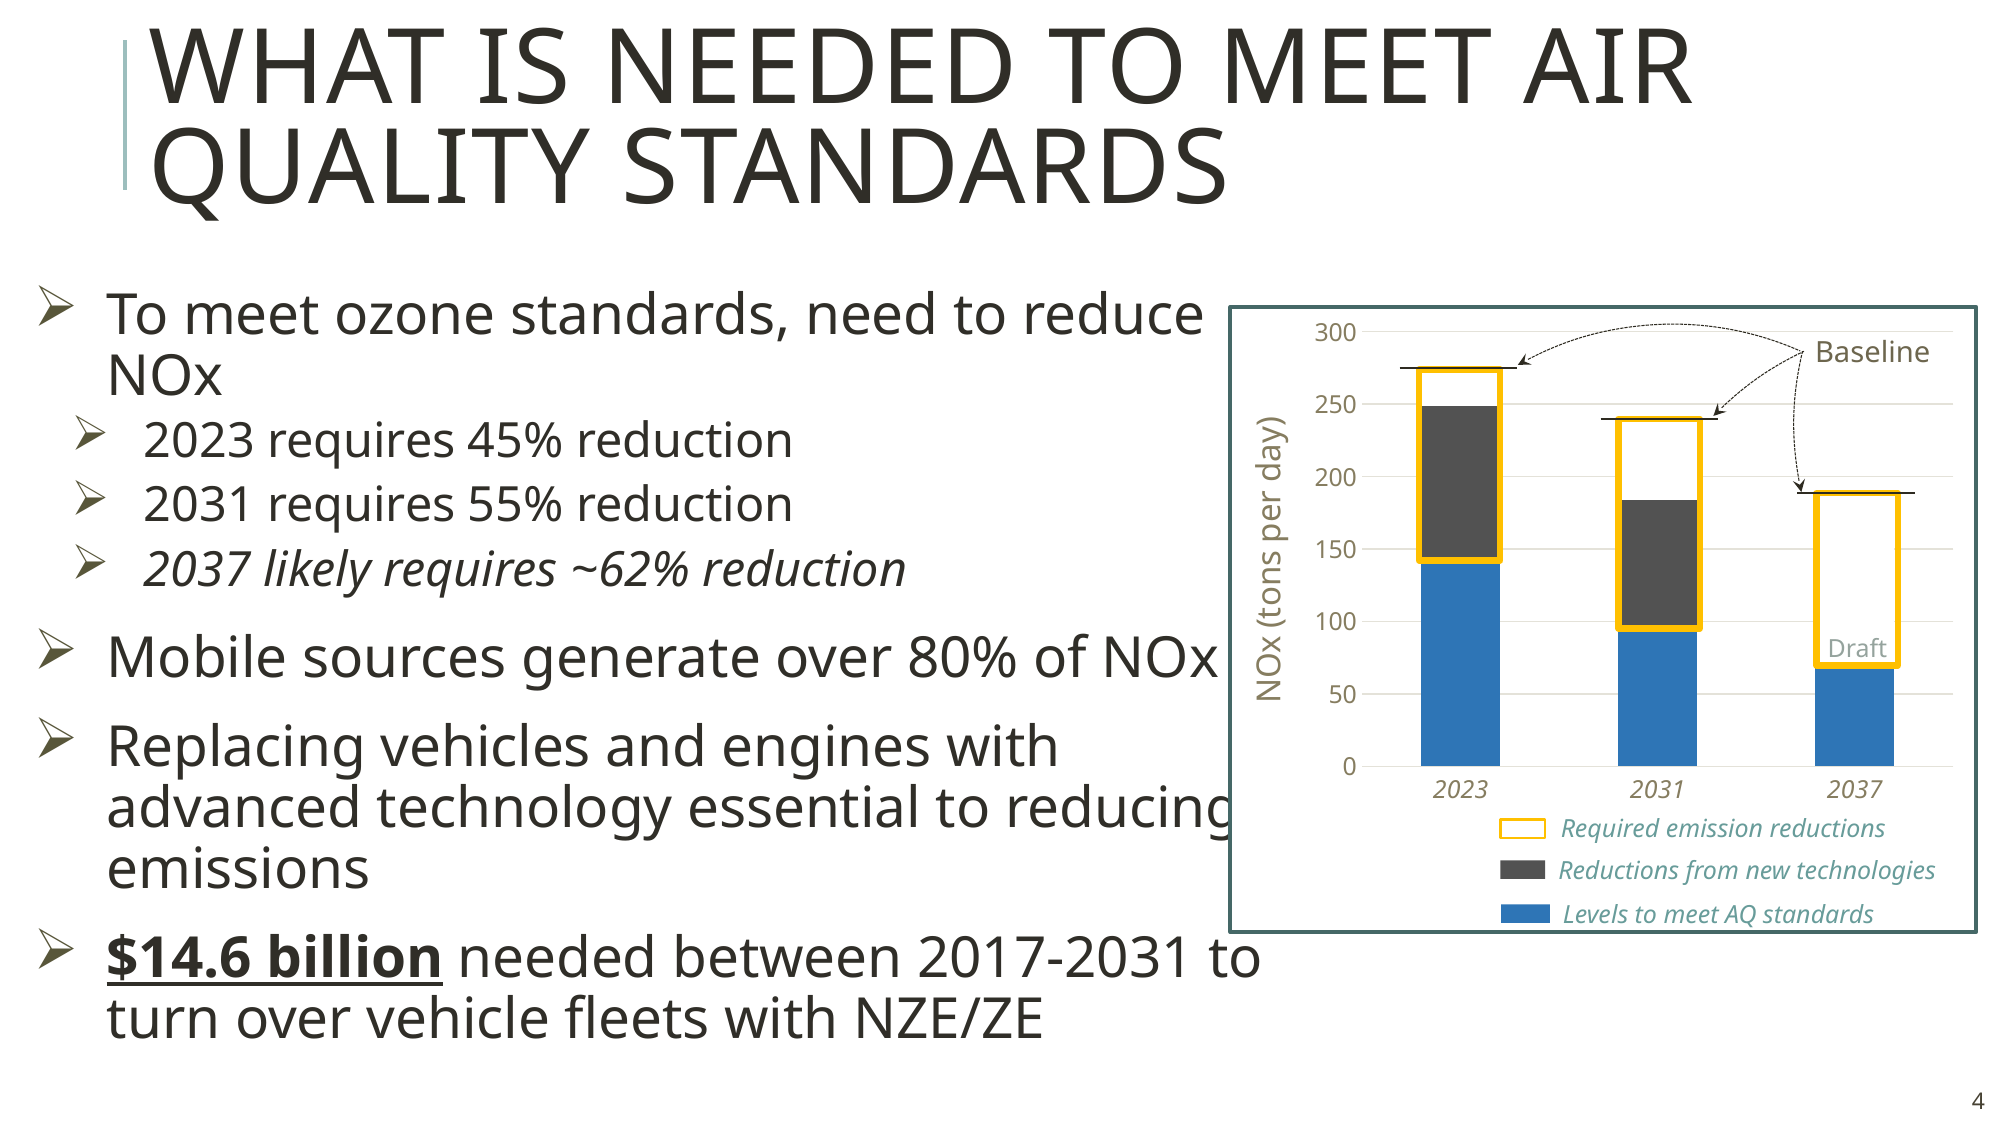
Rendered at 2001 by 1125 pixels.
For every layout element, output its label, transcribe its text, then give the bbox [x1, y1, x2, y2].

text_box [1228, 108, 2000, 955]
slide_number 4 [1840, 1080, 2000, 1125]
list To meet ozone standards, need to reduce NOx 2023 requires 45% reduction 2031 requires 55% reduction 2037 likely requires ~62% reduction Mobile sources generate over 80% of NOx Replacing vehicles and engines with advanced technology essential to reducing emissions $14.6 billion needed between 2017-2031 to turn over vehicle fleets with NZE/ZE [26, 278, 1294, 1103]
title What is needed to meet air quality standards [133, 0, 1941, 248]
